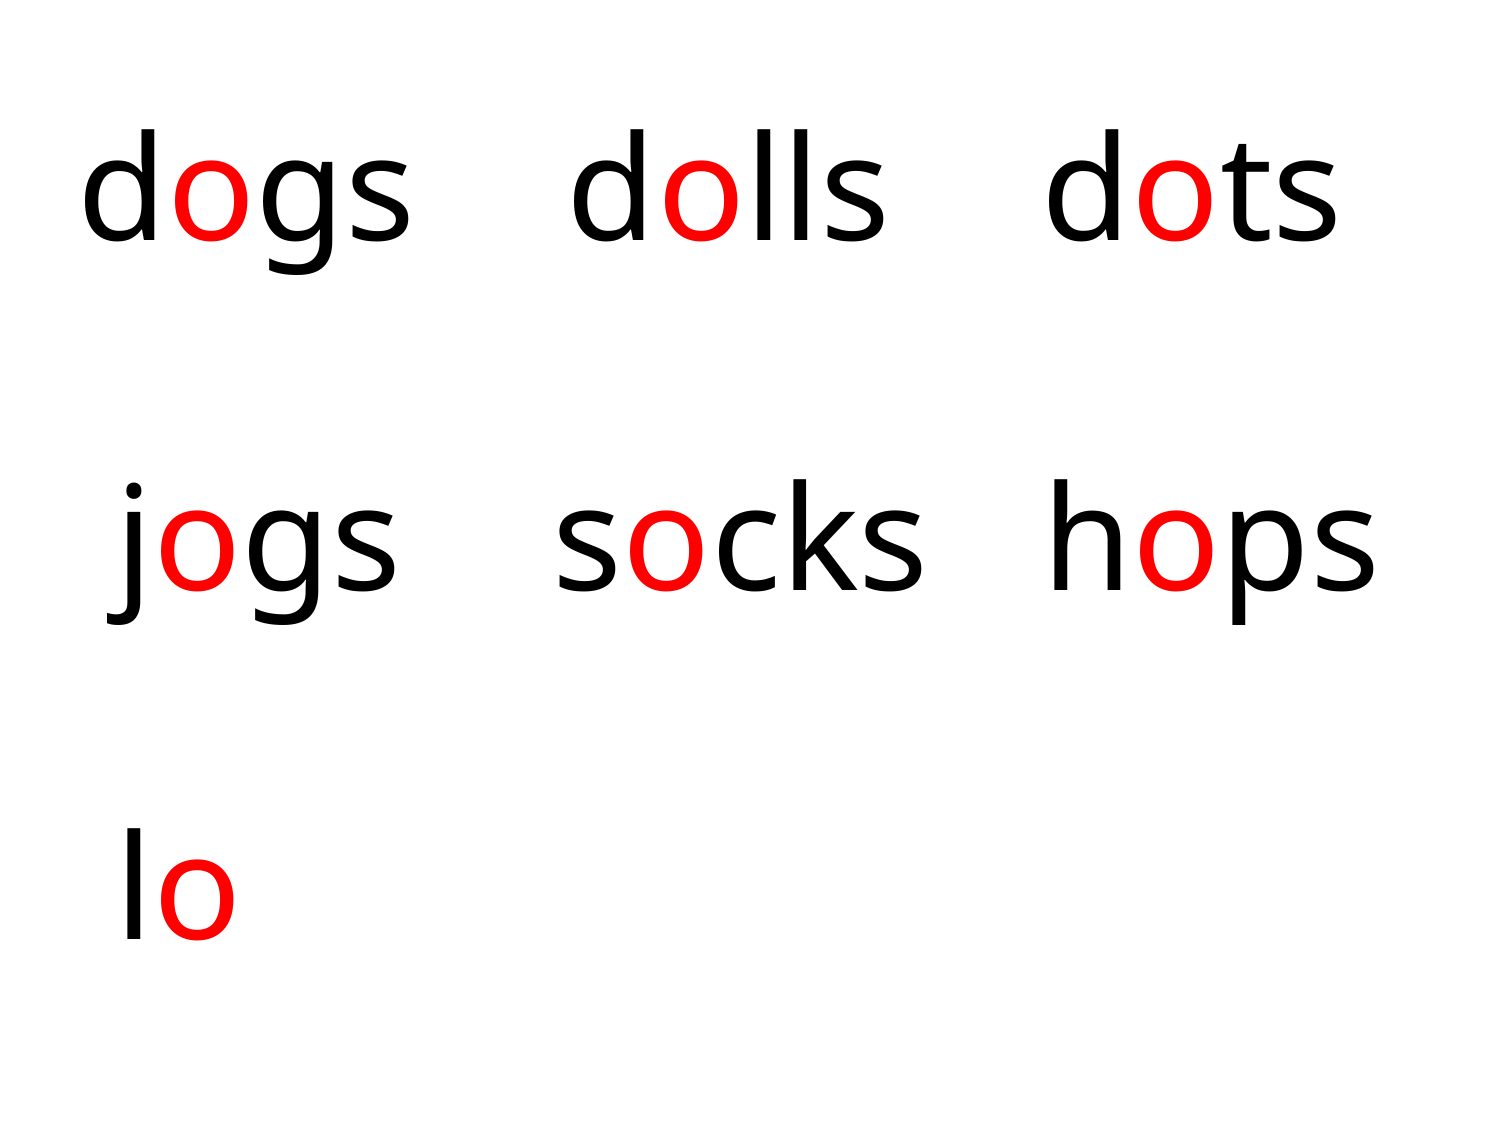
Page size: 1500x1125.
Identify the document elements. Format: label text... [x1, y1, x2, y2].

text_box dogs dolls dots jogs socks hops lo [25, 87, 1485, 977]
